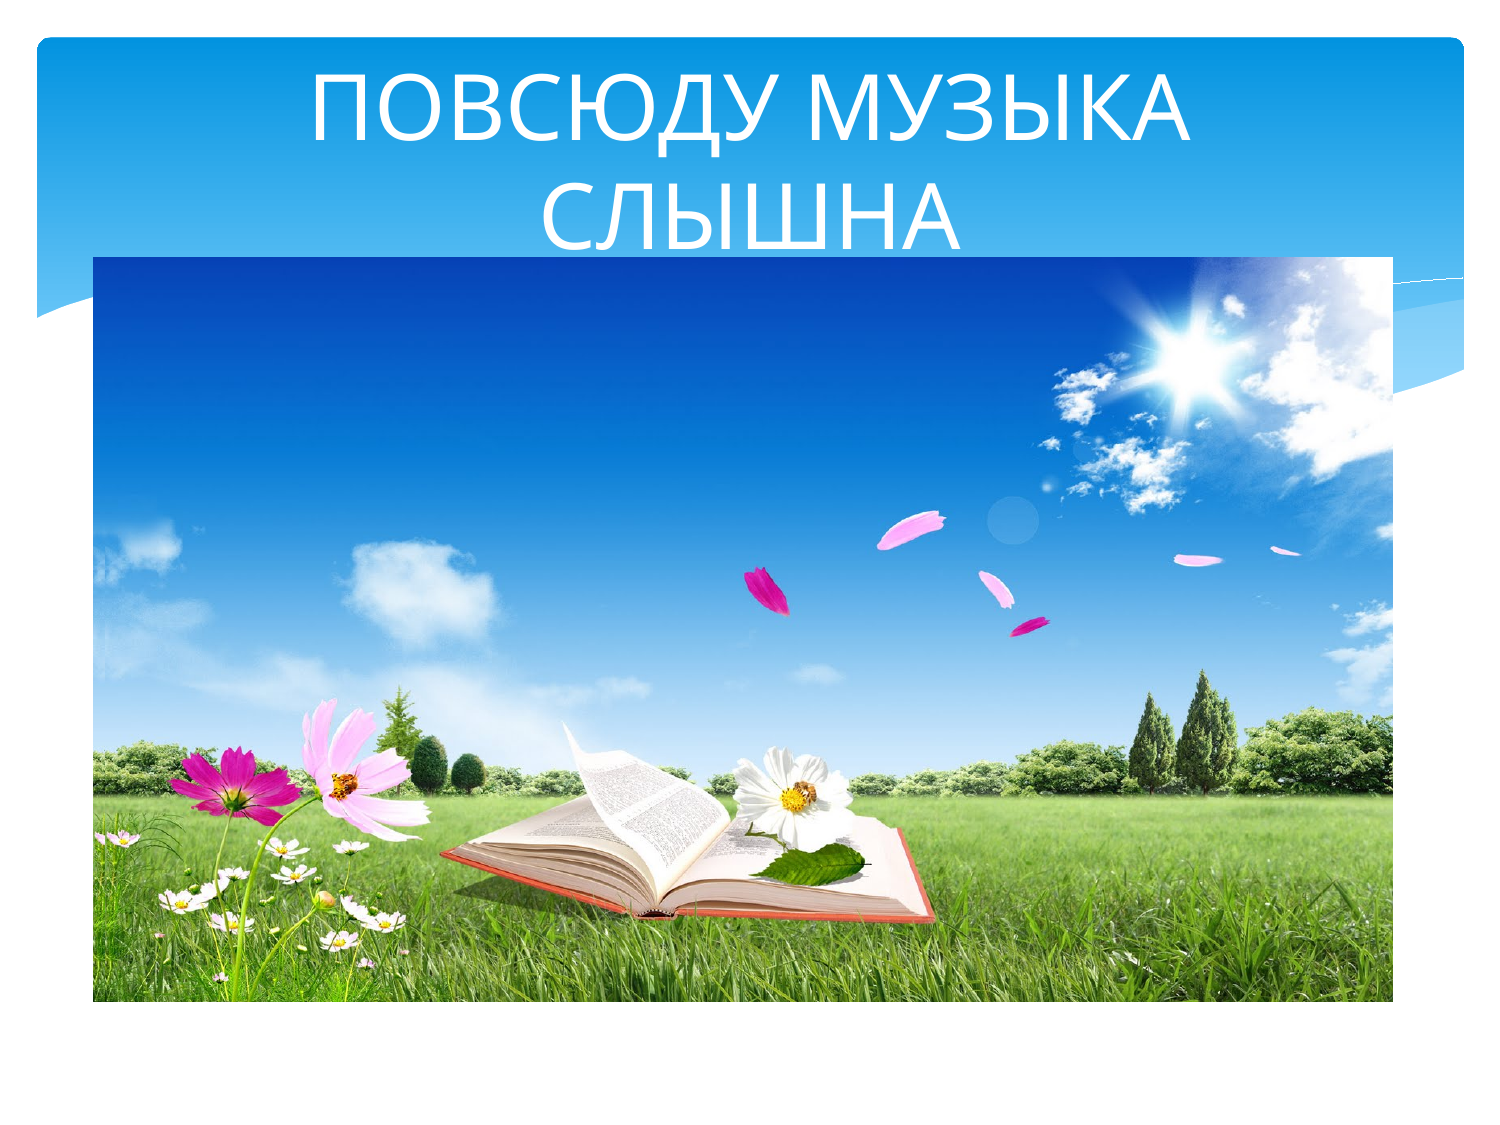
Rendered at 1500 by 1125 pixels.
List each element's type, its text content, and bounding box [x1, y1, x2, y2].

picture [93, 257, 1394, 1003]
title ПОВСЮДУ МУЗЫКА СЛЫШНА [75, 55, 1425, 261]
